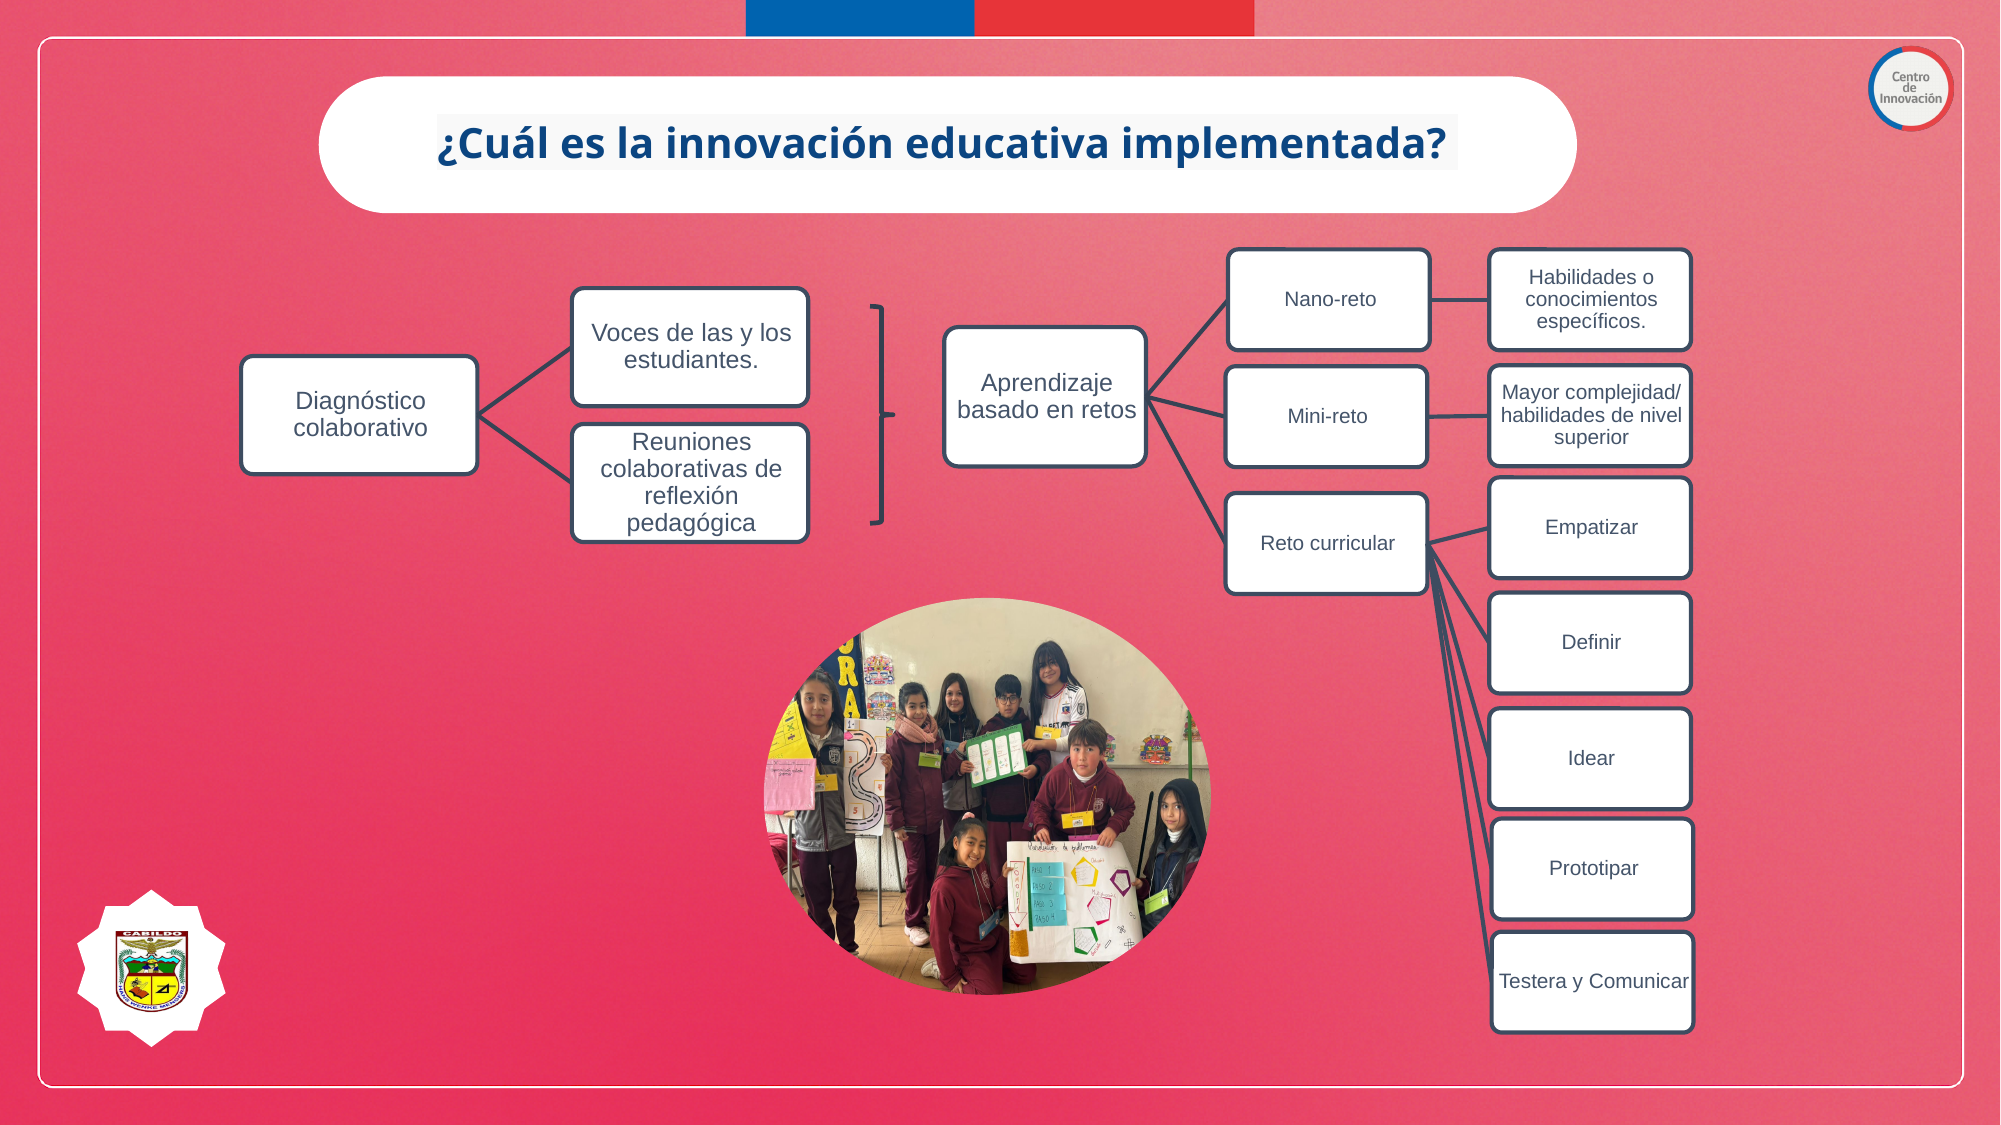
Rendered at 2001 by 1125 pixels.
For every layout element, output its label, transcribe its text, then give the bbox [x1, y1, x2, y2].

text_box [76, 889, 226, 1048]
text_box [916, 249, 1756, 1048]
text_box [240, 169, 809, 661]
picture [0, 0, 2001, 1125]
text_box ¿Cuál es la innovación educativa implementada? [318, 76, 1578, 214]
text_box [869, 305, 894, 524]
